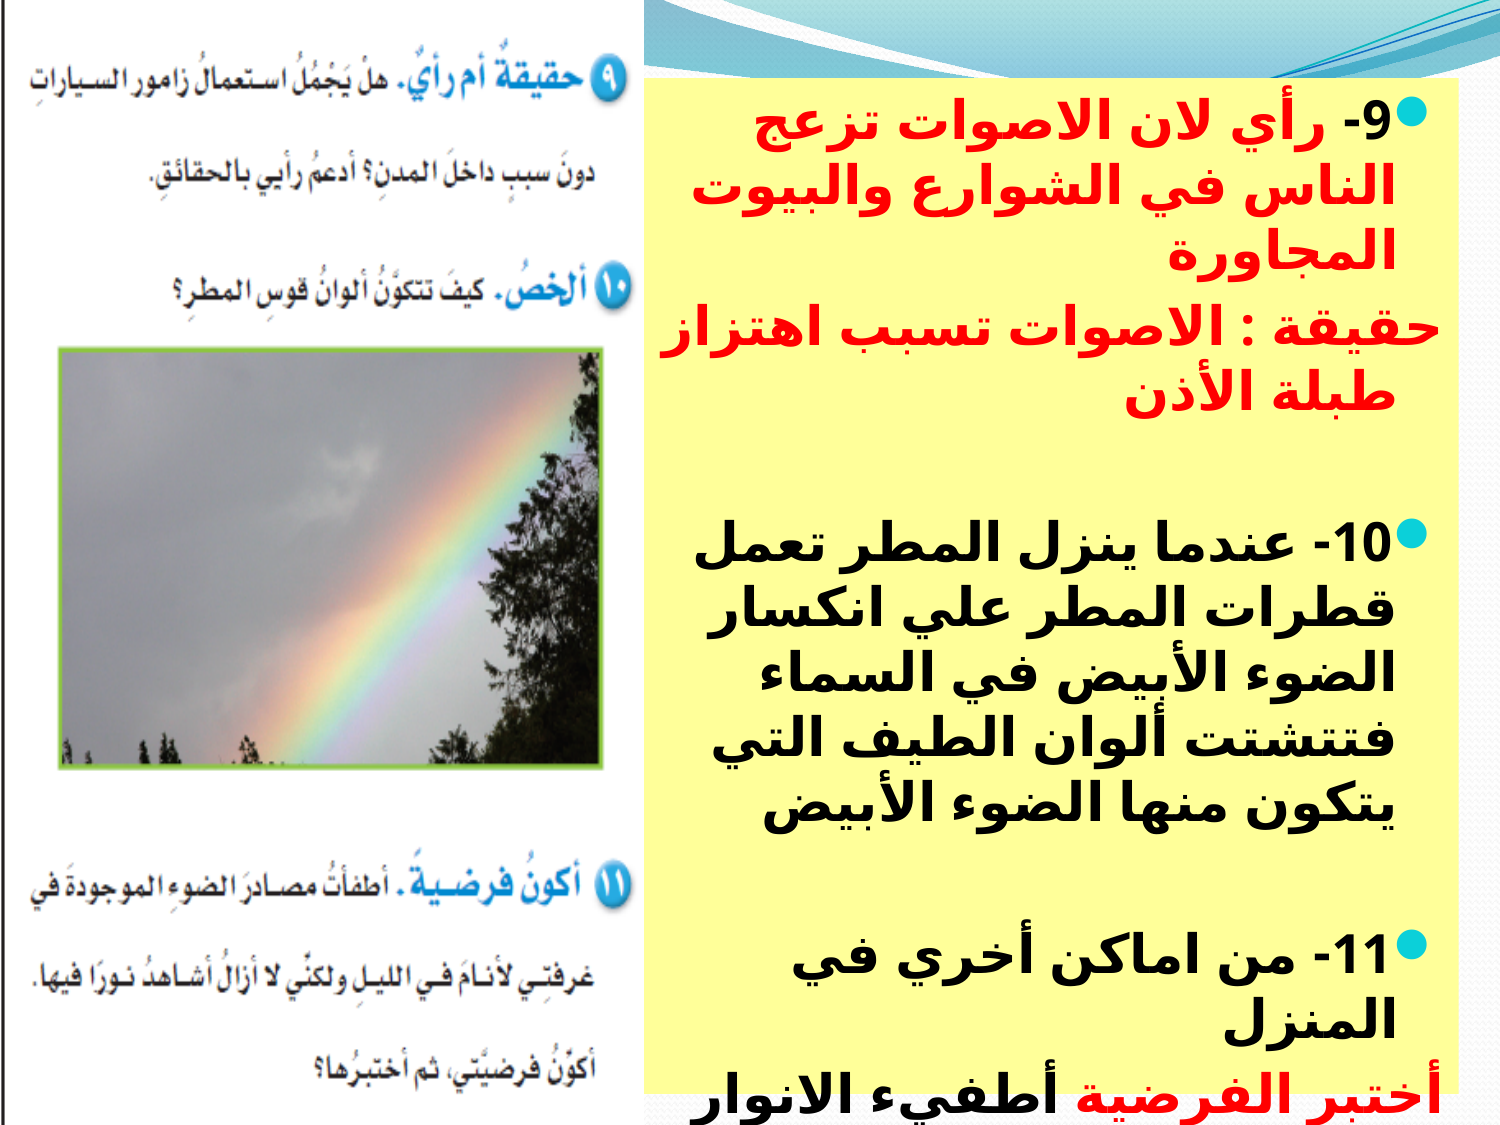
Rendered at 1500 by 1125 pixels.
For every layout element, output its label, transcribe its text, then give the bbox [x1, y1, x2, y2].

list 9- رأي لان الاصوات تزعج الناس في الشوارع والبيوت المجاورة حقيقة : الاصوات تسبب اهتزاز طبلة الأذن 10- عندما ينزل المطر تعمل قطرات المطر علي انكسار الضوء الأبيض في السماء فتتشتت ألوان الطيف التي يتكون منها الضوء الأبيض 11- من اماكن أخري في المنزل أختبر الفرضية أطفيء الانوار الأخري فإذا اختفي الضوء تكون الفرضية صحيحة وإذا كان هناك ضوء آخر لم تكن الفرضية صحيحة [650, 78, 1459, 1094]
picture [0, 0, 644, 1125]
